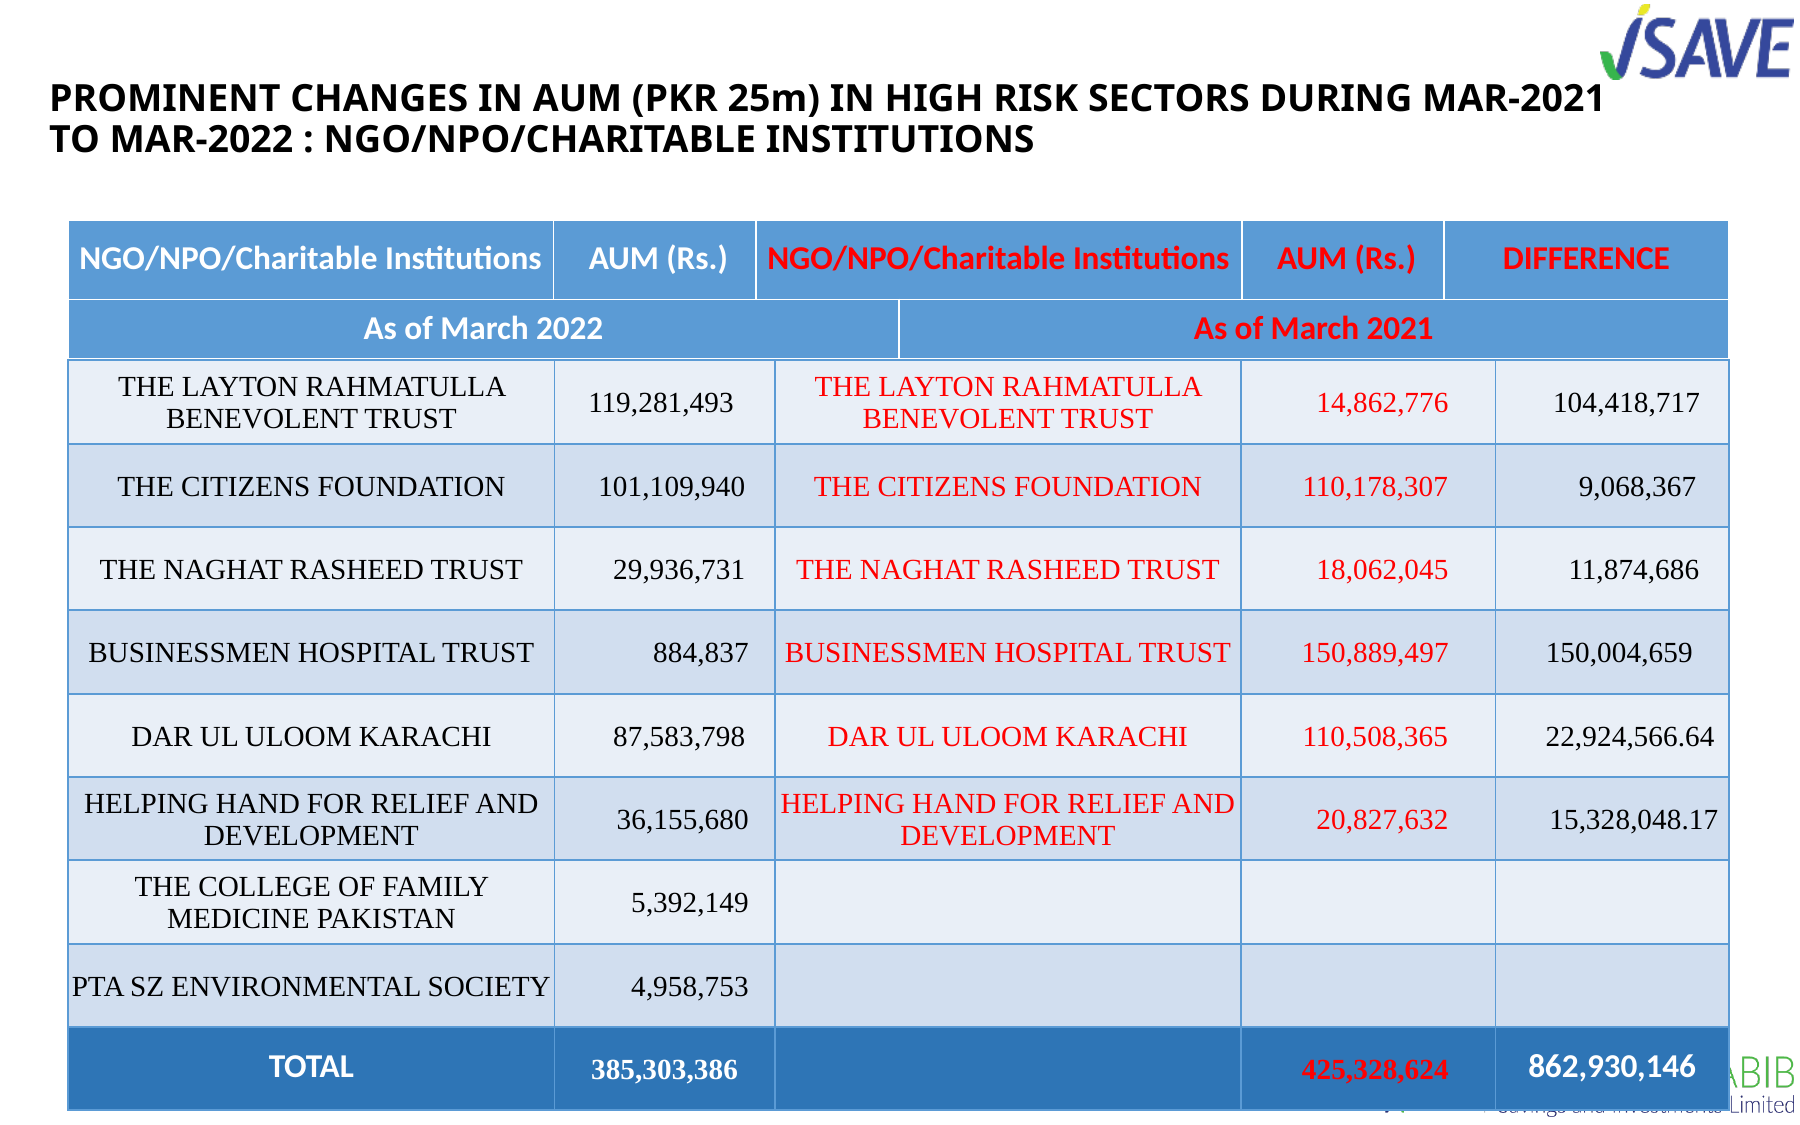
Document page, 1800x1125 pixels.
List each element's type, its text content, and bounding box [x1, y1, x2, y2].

table_cell HELPING HAND FOR RELIEF AND DEVELOPMENT [69, 778, 554, 859]
table_cell 862,930,146 [1496, 1028, 1728, 1109]
table_cell THE NAGHAT RASHEED TRUST [69, 528, 554, 609]
table_header DIFFERENCE [1445, 221, 1728, 299]
table_header 119,281,493 [555, 361, 774, 443]
table_header AUM (Rs.) [554, 221, 755, 299]
table_cell [1496, 945, 1728, 1026]
table_header NGO/NPO/Charitable Institutions [757, 221, 1241, 299]
table_cell PTA SZ ENVIRONMENTAL SOCIETY [69, 945, 554, 1026]
table_cell [1242, 945, 1495, 1026]
table_header THE LAYTON RAHMATULLA BENEVOLENT TRUST [776, 361, 1240, 443]
table_cell 5,392,149 [555, 861, 774, 943]
table_cell DAR UL ULOOM KARACHI [69, 695, 554, 776]
table_header THE LAYTON RAHMATULLA BENEVOLENT TRUST [69, 361, 554, 443]
table_cell HELPING HAND FOR RELIEF AND DEVELOPMENT [776, 778, 1240, 859]
table_header As of March 2022 [69, 300, 898, 358]
table_cell [776, 1028, 1240, 1109]
table_cell 11,874,686 [1496, 528, 1728, 609]
table_cell 4,958,753 [555, 945, 774, 1026]
table_cell 150,004,659 [1496, 611, 1728, 693]
picture [1600, 4, 1794, 80]
table_cell 9,068,367 [1496, 445, 1728, 526]
picture [1319, 1056, 1794, 1117]
table_cell 385,303,386 [555, 1028, 774, 1109]
table_header 104,418,717 [1496, 361, 1728, 443]
table_cell DAR UL ULOOM KARACHI [776, 695, 1240, 776]
table_cell 425,328,624 [1242, 1028, 1495, 1109]
table_cell BUSINESSMEN HOSPITAL TRUST [776, 611, 1240, 693]
table_cell 87,583,798 [555, 695, 774, 776]
title PROMINENT CHANGES IN AUM (PKR 25m) IN HIGH RISK SECTORS DURING MAR-2021 TO MAR-2022 : NGO/NPO/CHARITABLE INSTITUTIONS [34, 19, 1647, 221]
table_cell THE NAGHAT RASHEED TRUST [776, 528, 1240, 609]
table_cell 150,889,497 [1242, 611, 1495, 693]
table_cell 110,508,365 [1242, 695, 1495, 776]
table_cell TOTAL [69, 1028, 554, 1109]
table_header AUM (Rs.) [1243, 221, 1443, 299]
table_cell THE COLLEGE OF FAMILY MEDICINE PAKISTAN [69, 861, 554, 943]
table_cell 22,924,566.64 [1496, 695, 1728, 776]
table_cell 20,827,632 [1242, 778, 1495, 859]
table_cell [1242, 861, 1495, 943]
table_cell 101,109,940 [555, 445, 774, 526]
table_header As of March 2021 [900, 300, 1728, 358]
table_cell 29,936,731 [555, 528, 774, 609]
table_cell 884,837 [555, 611, 774, 693]
table_cell BUSINESSMEN HOSPITAL TRUST [69, 611, 554, 693]
table_header 14,862,776 [1242, 361, 1495, 443]
table_cell 110,178,307 [1242, 445, 1495, 526]
table_header NGO/NPO/Charitable Institutions [69, 221, 553, 299]
table_cell [776, 861, 1240, 943]
table_cell [776, 945, 1240, 1026]
table_cell 15,328,048.17 [1496, 778, 1728, 859]
table_cell 36,155,680 [555, 778, 774, 859]
table_cell THE CITIZENS FOUNDATION [776, 445, 1240, 526]
table_cell THE CITIZENS FOUNDATION [69, 445, 554, 526]
table_cell 18,062,045 [1242, 528, 1495, 609]
table_cell [1496, 861, 1728, 943]
